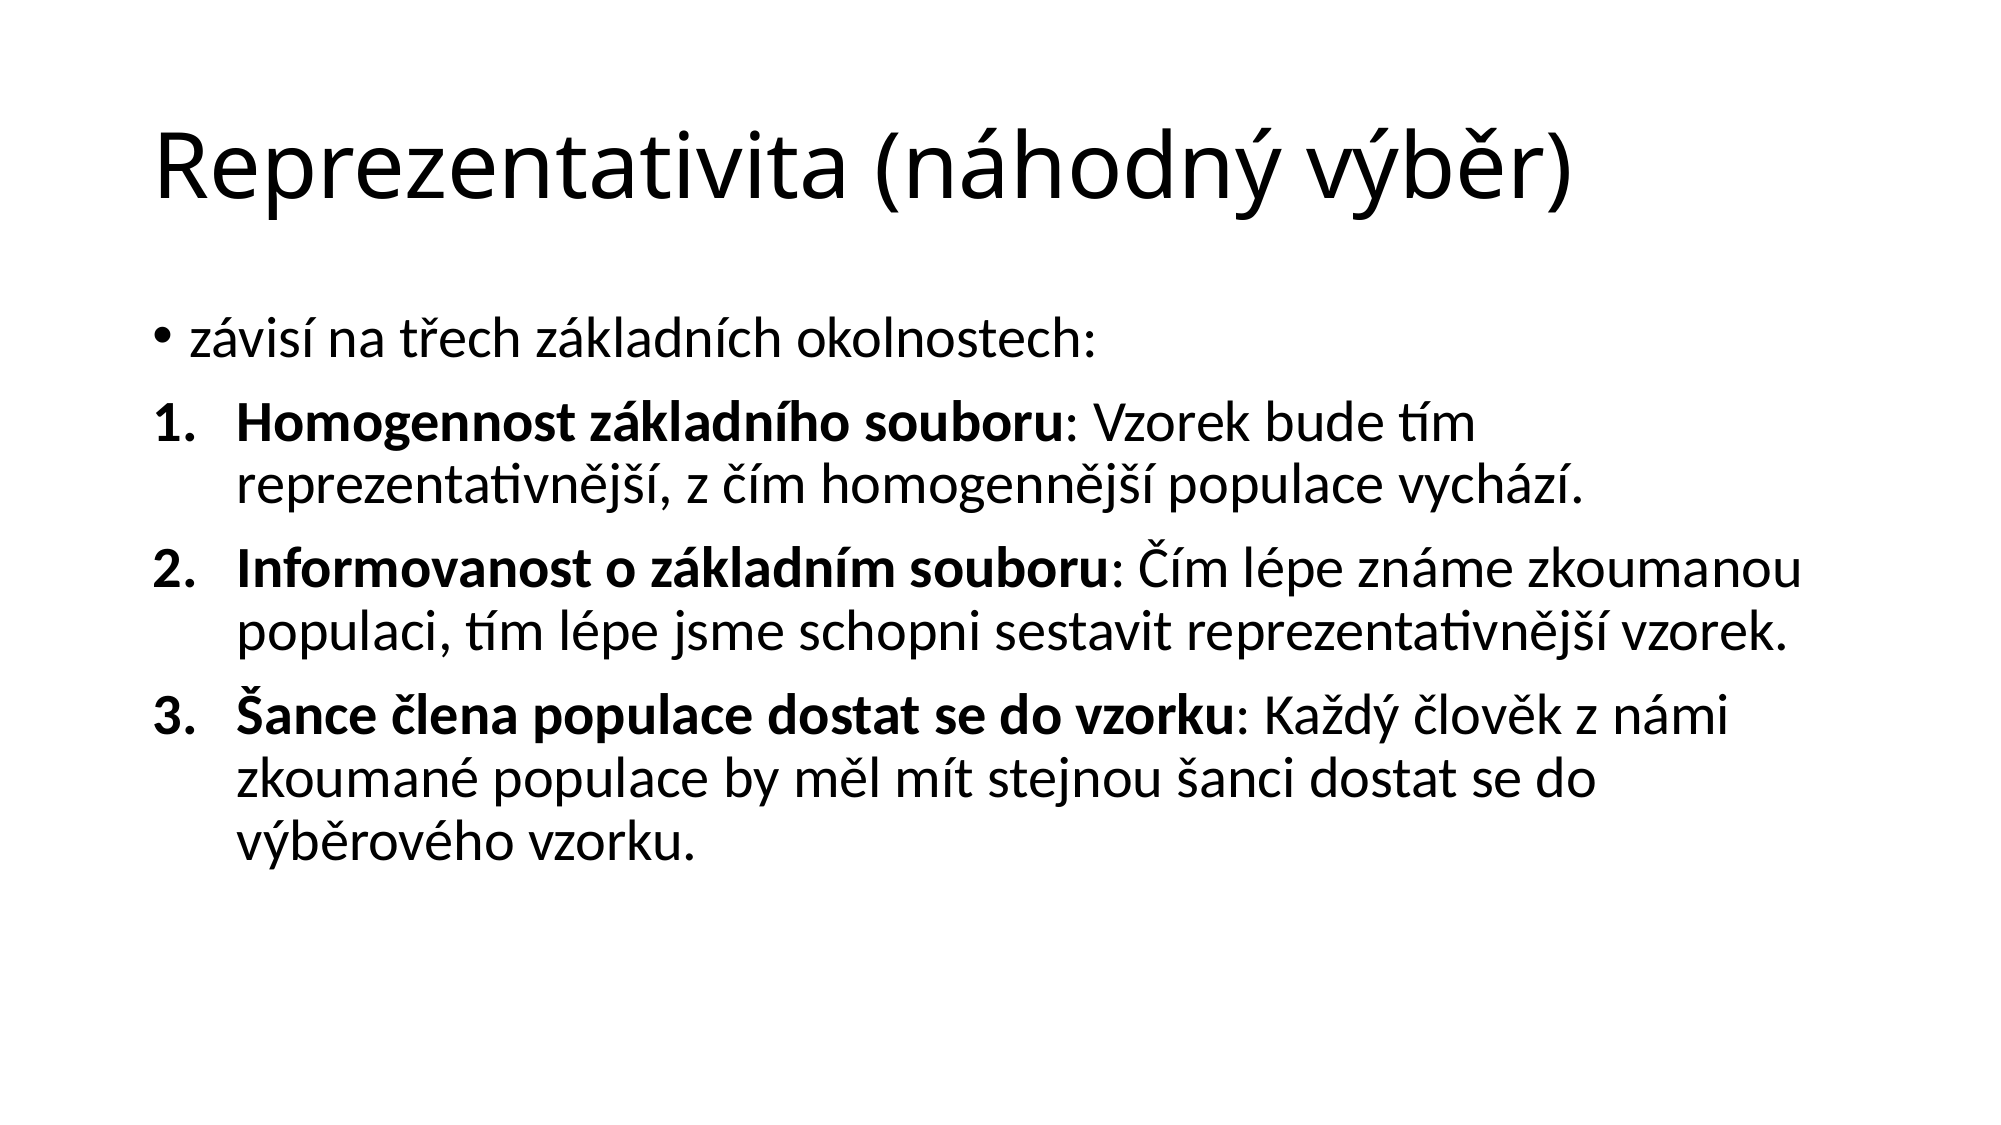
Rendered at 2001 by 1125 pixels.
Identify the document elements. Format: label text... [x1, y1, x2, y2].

list závisí na třech základních okolnostech: Homogennost základního souboru: Vzorek bude tím reprezentativnější, z čím homogennější populace vychází. Informovanost o základním souboru: Čím lépe známe zkoumanou populaci, tím lépe jsme schopni sestavit reprezentativnější vzorek. Šance člena populace dostat se do vzorku: Každý člověk z námi zkoumané populace by měl mít stejnou šanci dostat se do výběrového vzorku. [137, 299, 1863, 1014]
title Reprezentativita (náhodný výběr) [137, 59, 1863, 278]
